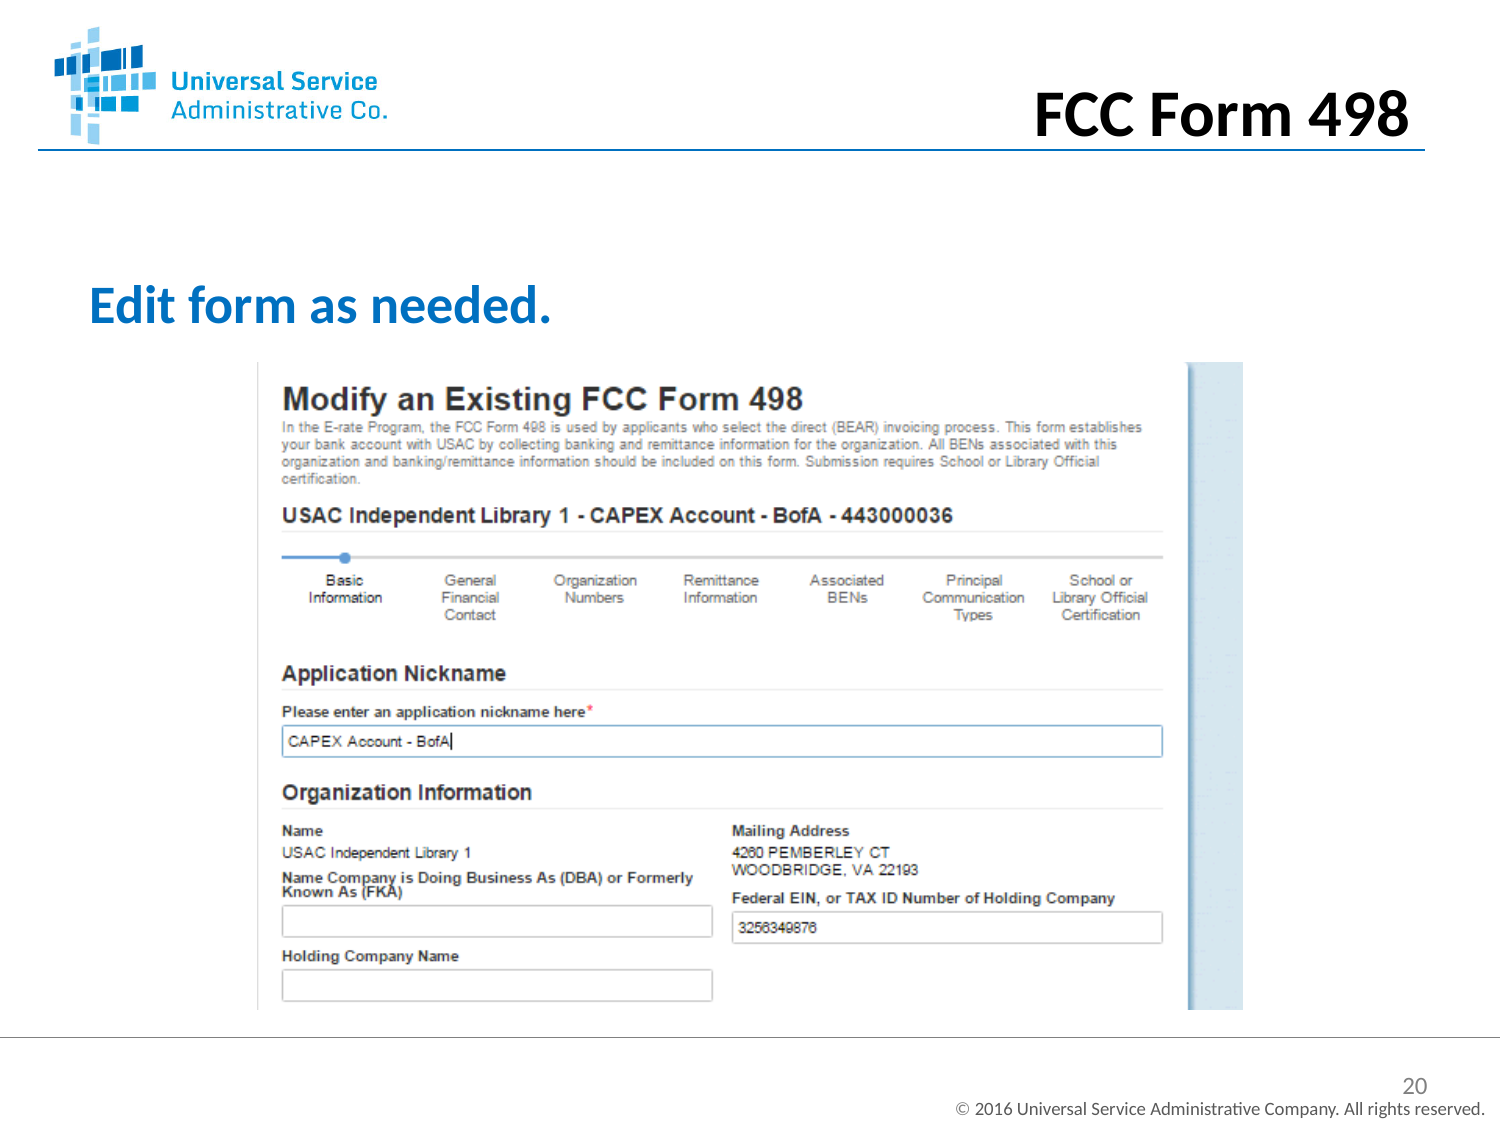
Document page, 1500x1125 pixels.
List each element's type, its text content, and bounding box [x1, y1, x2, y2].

list Edit form as needed. [75, 262, 1425, 363]
picture [5, 16, 435, 158]
picture [256, 362, 1244, 1010]
list FCC Form 498 [412, 62, 1425, 150]
